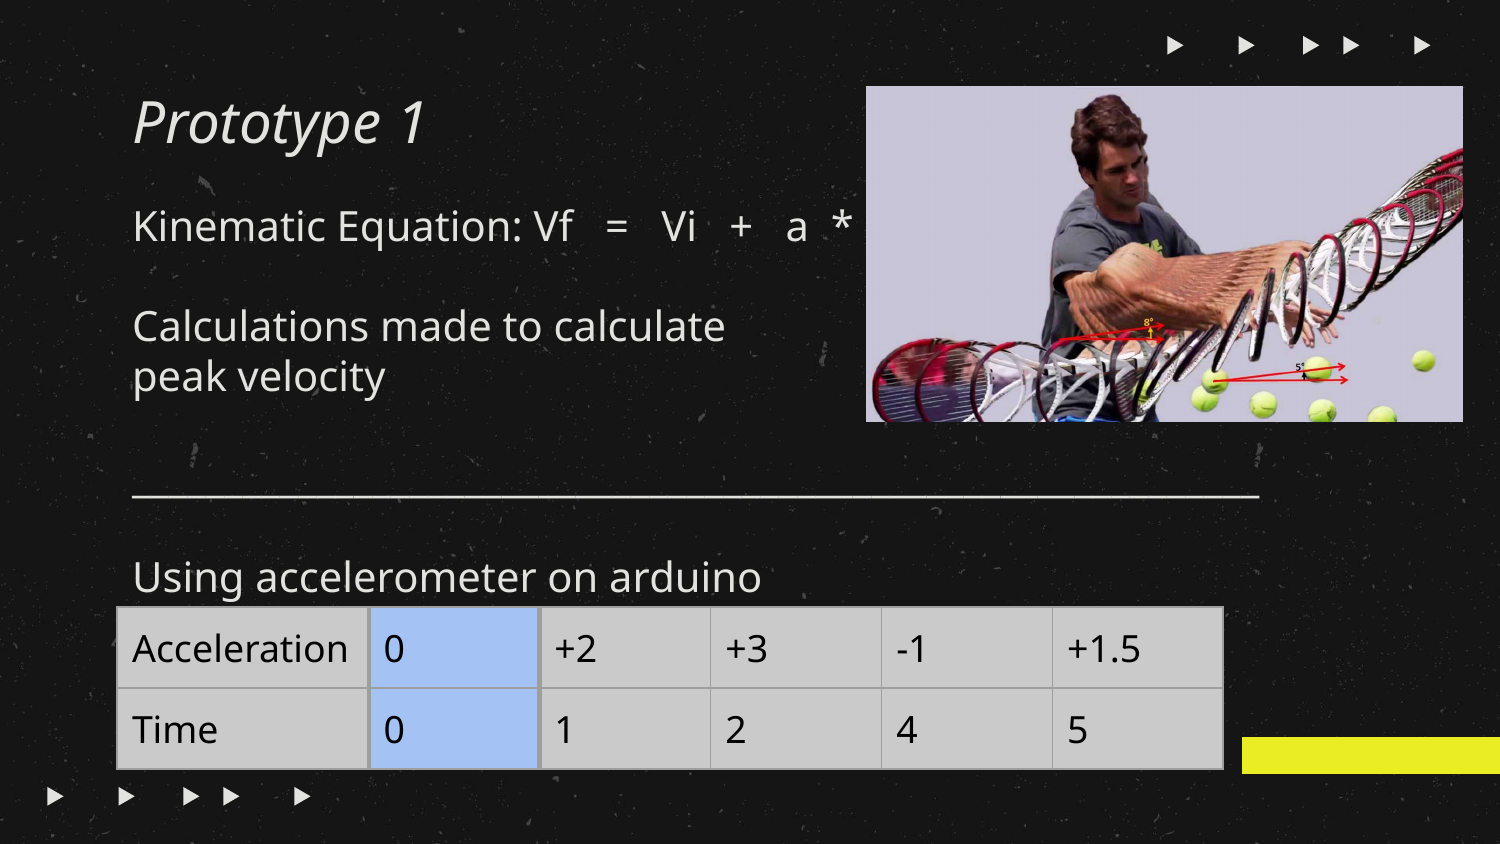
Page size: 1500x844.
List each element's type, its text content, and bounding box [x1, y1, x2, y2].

table_cell Time [118, 689, 367, 768]
table_header +2 [542, 608, 710, 687]
title Prototype 1 [117, 70, 1383, 148]
table_cell 1 [542, 689, 710, 768]
table_header 0 [371, 608, 537, 687]
table_cell 4 [882, 689, 1052, 768]
table_header -1 [882, 608, 1052, 687]
picture [0, 0, 1500, 844]
table_header +1.5 [1053, 608, 1222, 687]
subtitle Kinematic Equation: Vf = Vi + a * Δt Calculations made to calculate peak velocity _____________________________________________________________ Using accelerometer on arduino [117, 185, 1383, 756]
table_header Acceleration [118, 608, 367, 687]
table_cell 2 [711, 689, 881, 768]
table_header +3 [711, 608, 881, 687]
table_cell 0 [371, 689, 537, 768]
table_cell 5 [1053, 689, 1222, 768]
